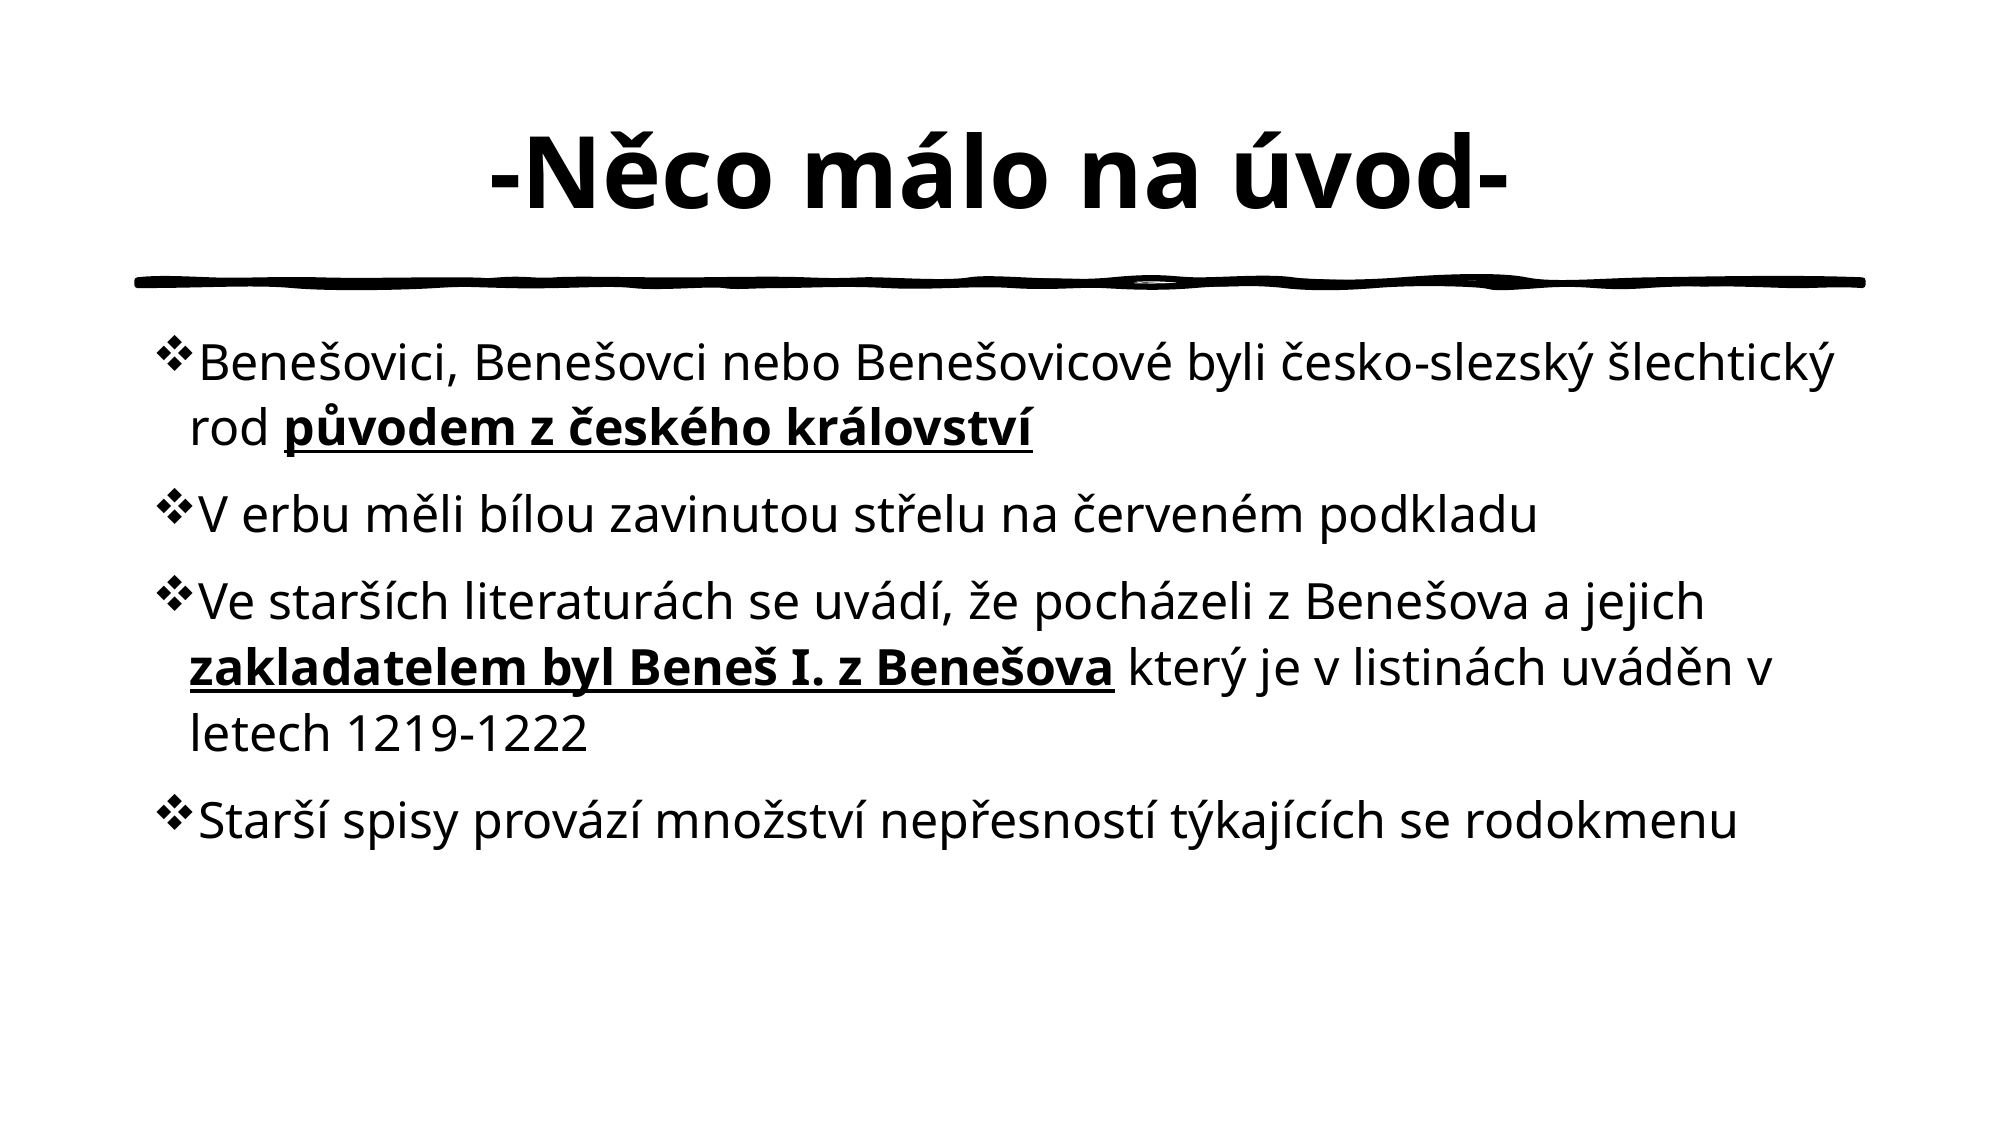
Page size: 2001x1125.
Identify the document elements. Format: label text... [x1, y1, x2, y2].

title -Něco málo na úvod- [137, 59, 1863, 278]
list Benešovici, Benešovci nebo Benešovicové byli česko-slezský šlechtický rod původem z českého království V erbu měli bílou zavinutou střelu na červeném podkladu Ve starších literaturách se uvádí, že pocházeli z Benešova a jejich zakladatelem byl Beneš I. z Benešova který je v listinách uváděn v letech 1219-1222 Starší spisy provází množství nepřesností týkajících se rodokmenu [137, 316, 1863, 1014]
